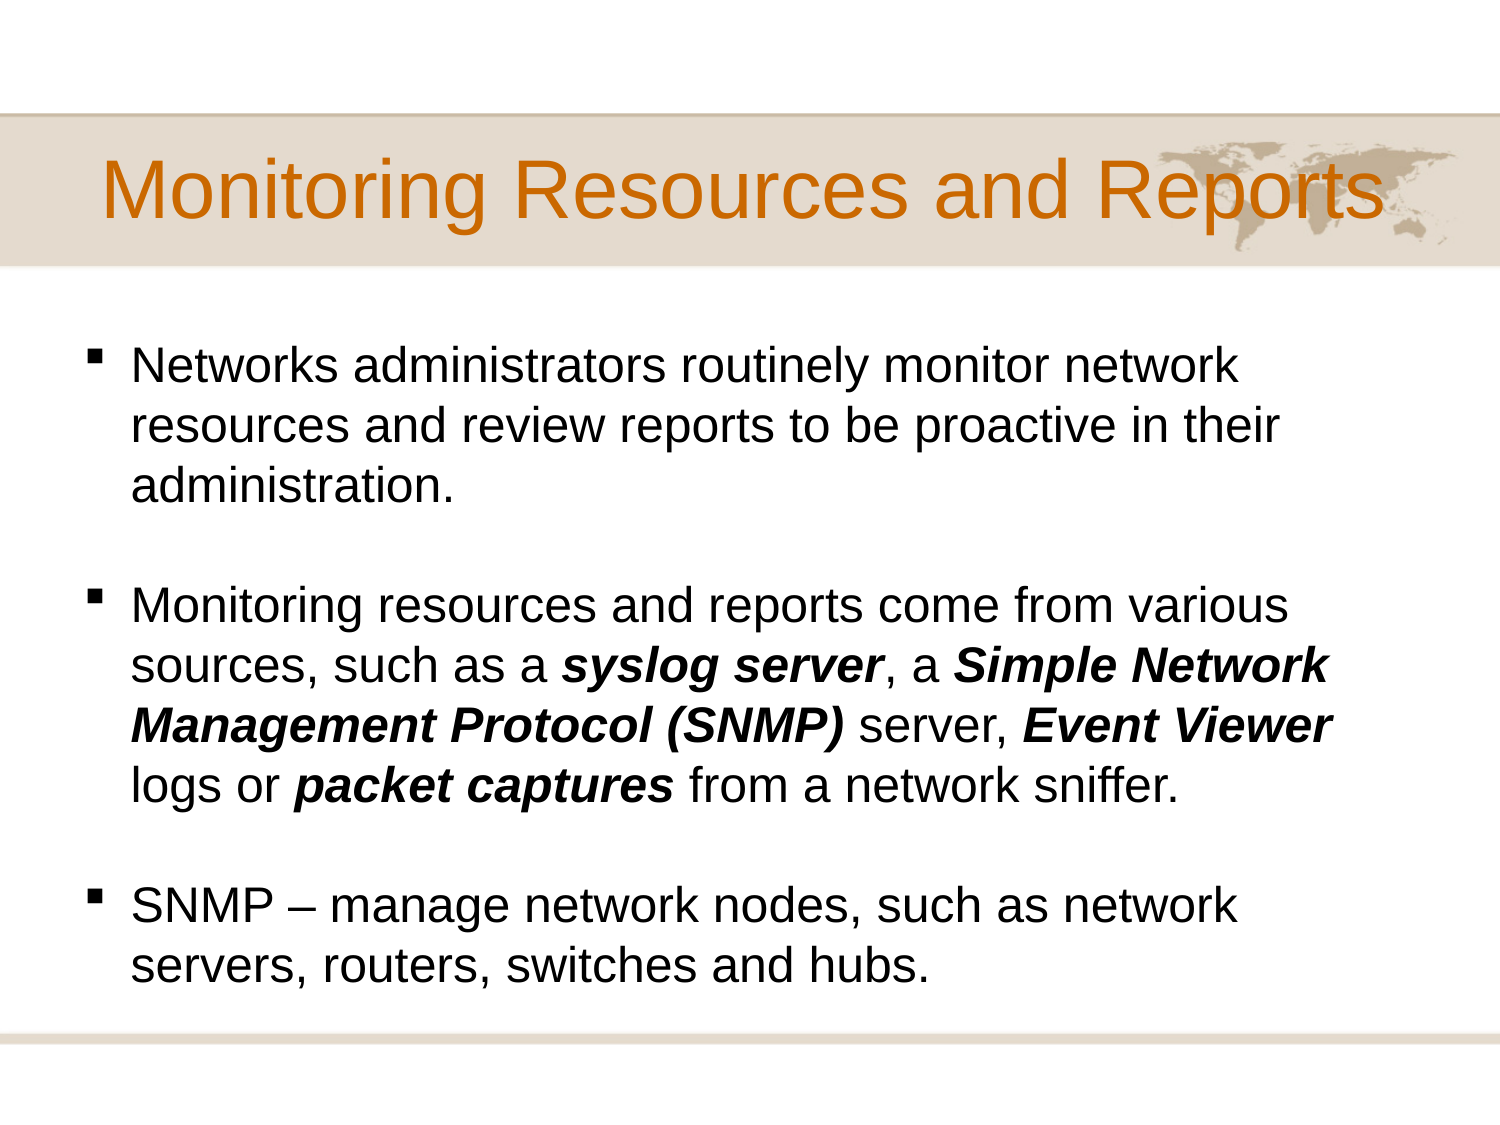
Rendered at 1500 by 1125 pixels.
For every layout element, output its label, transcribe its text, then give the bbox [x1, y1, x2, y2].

picture [0, 0, 1500, 1125]
title Monitoring Resources and Reports [68, 137, 1419, 233]
text_box Networks administrators routinely monitor network resources and review reports to be proactive in their administration. Monitoring resources and reports come from various sources, such as a syslog server, a Simple Network Management Protocol (SNMP) server, Event Viewer logs or packet captures from a network sniffer. SNMP – manage network nodes, such as network servers, routers, switches and hubs. [68, 324, 1419, 1000]
